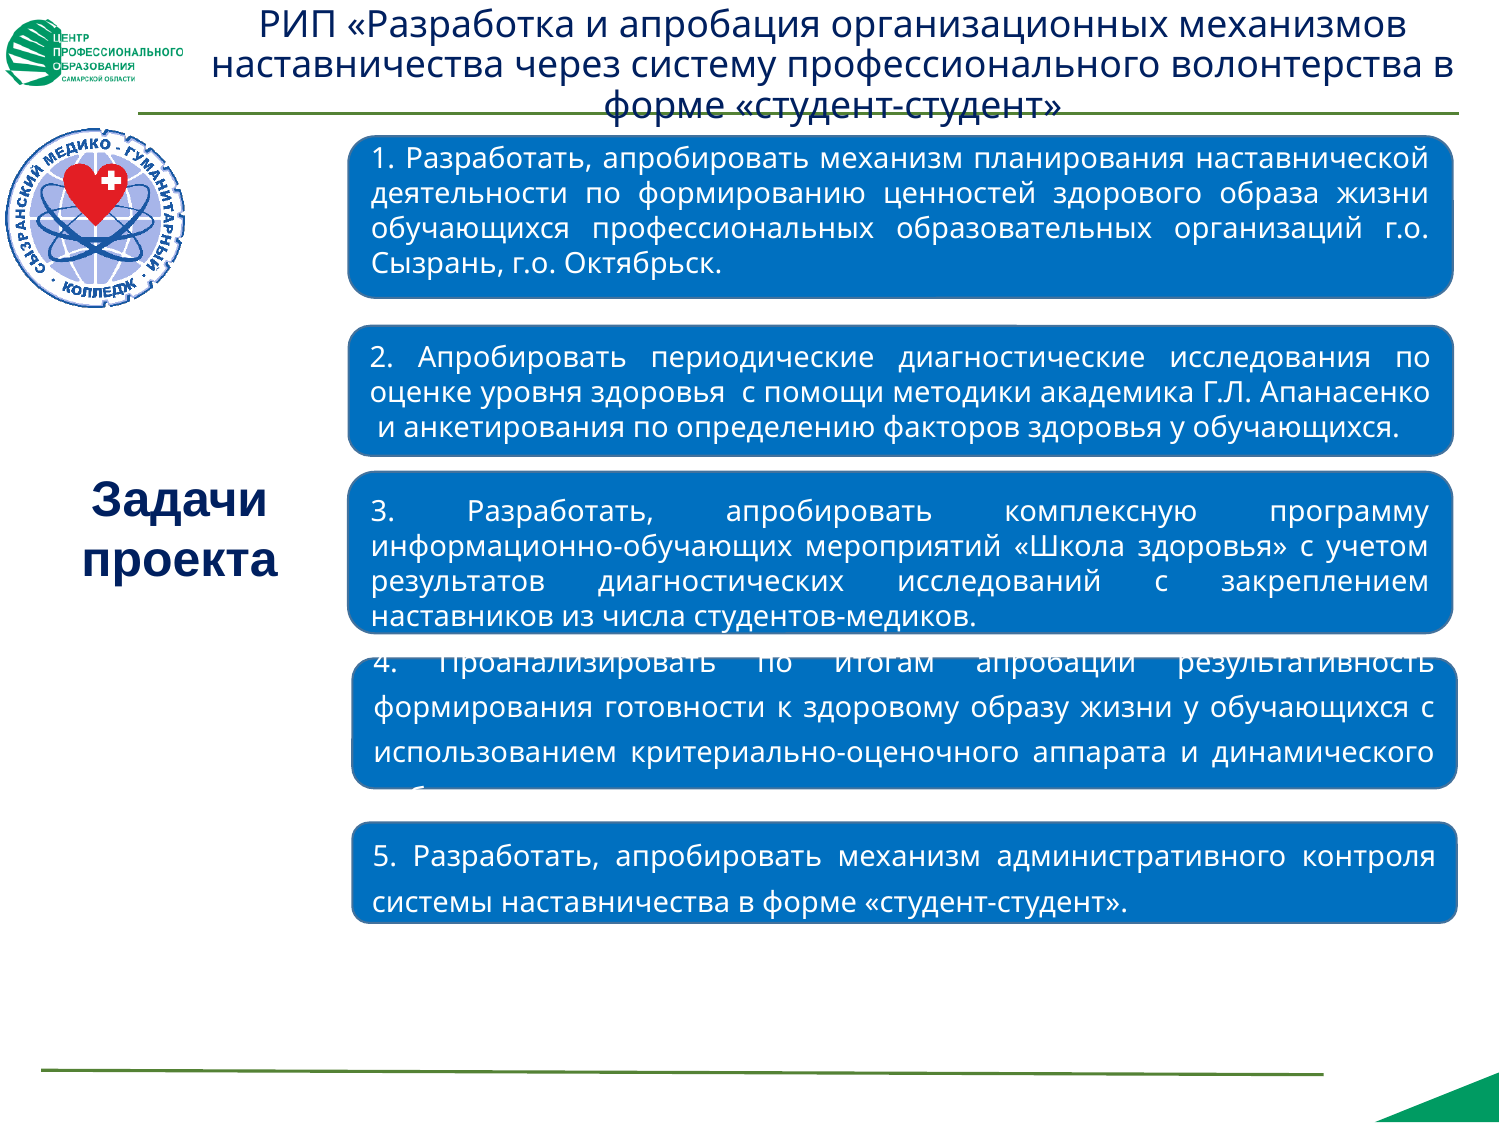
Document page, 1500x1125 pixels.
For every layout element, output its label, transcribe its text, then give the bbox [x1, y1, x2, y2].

text_box РИП «Разработка и апробация организационных механизмов наставничества через систему профессионального волонтерства в форме «студент-студент» [155, 15, 1500, 117]
text_box 2. Апробировать периодические диагностические исследования по оценке уровня здоровья с помощи методики академика Г.Л. Апанасенко и анкетирования по определению факторов здоровья у обучающихся. [347, 324, 1455, 457]
text_box 1. Разработать, апробировать механизм планирования наставнической деятельности по формированию ценностей здорового образа жизни обучающихся профессиональных образовательных организаций г.о. Сызрань, г.о. Октябрьск. [347, 135, 1454, 299]
text_box 4. Проанализировать по итогам апробации результативность формирования готовности к здоровому образу жизни у обучающихся с использованием критериально-оценочного аппарата и динамического наблюдения. [351, 657, 1458, 790]
picture [5, 19, 155, 86]
text_box 3. Разработать, апробировать комплексную программу информационно-обучающих мероприятий «Школа здоровья» с учетом результатов диагностических исследований с закреплением наставников из числа студентов-медиков. [346, 470, 1454, 635]
text_box 5. Разработать, апробировать механизм административного контроля системы наставничества в форме «студент-студент». [351, 821, 1458, 924]
text_box Задачи проекта [14, 458, 346, 601]
picture [5, 128, 185, 308]
